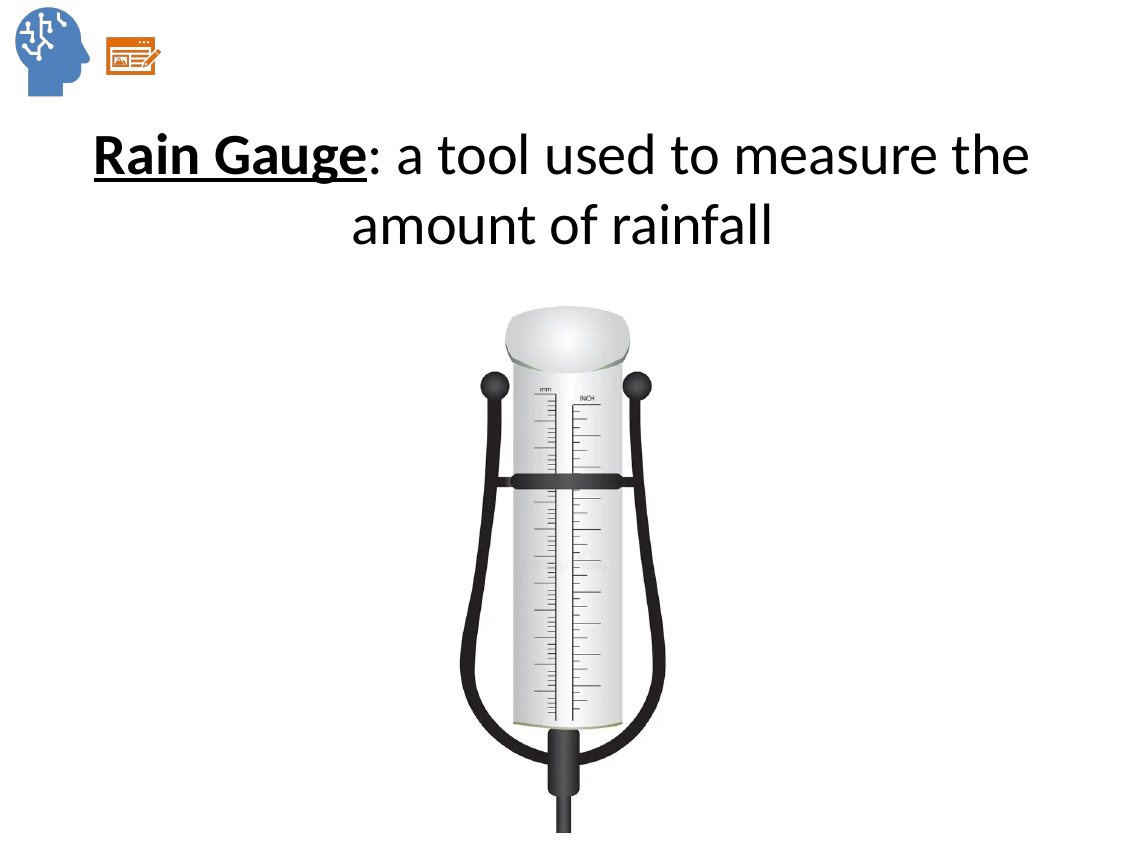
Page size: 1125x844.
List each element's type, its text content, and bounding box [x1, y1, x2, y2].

picture [104, 27, 162, 85]
title Rain Gauge: a tool used to measure the amount of rainfall [42, 118, 1083, 254]
text_box [0, 0, 100, 105]
picture [448, 289, 676, 834]
